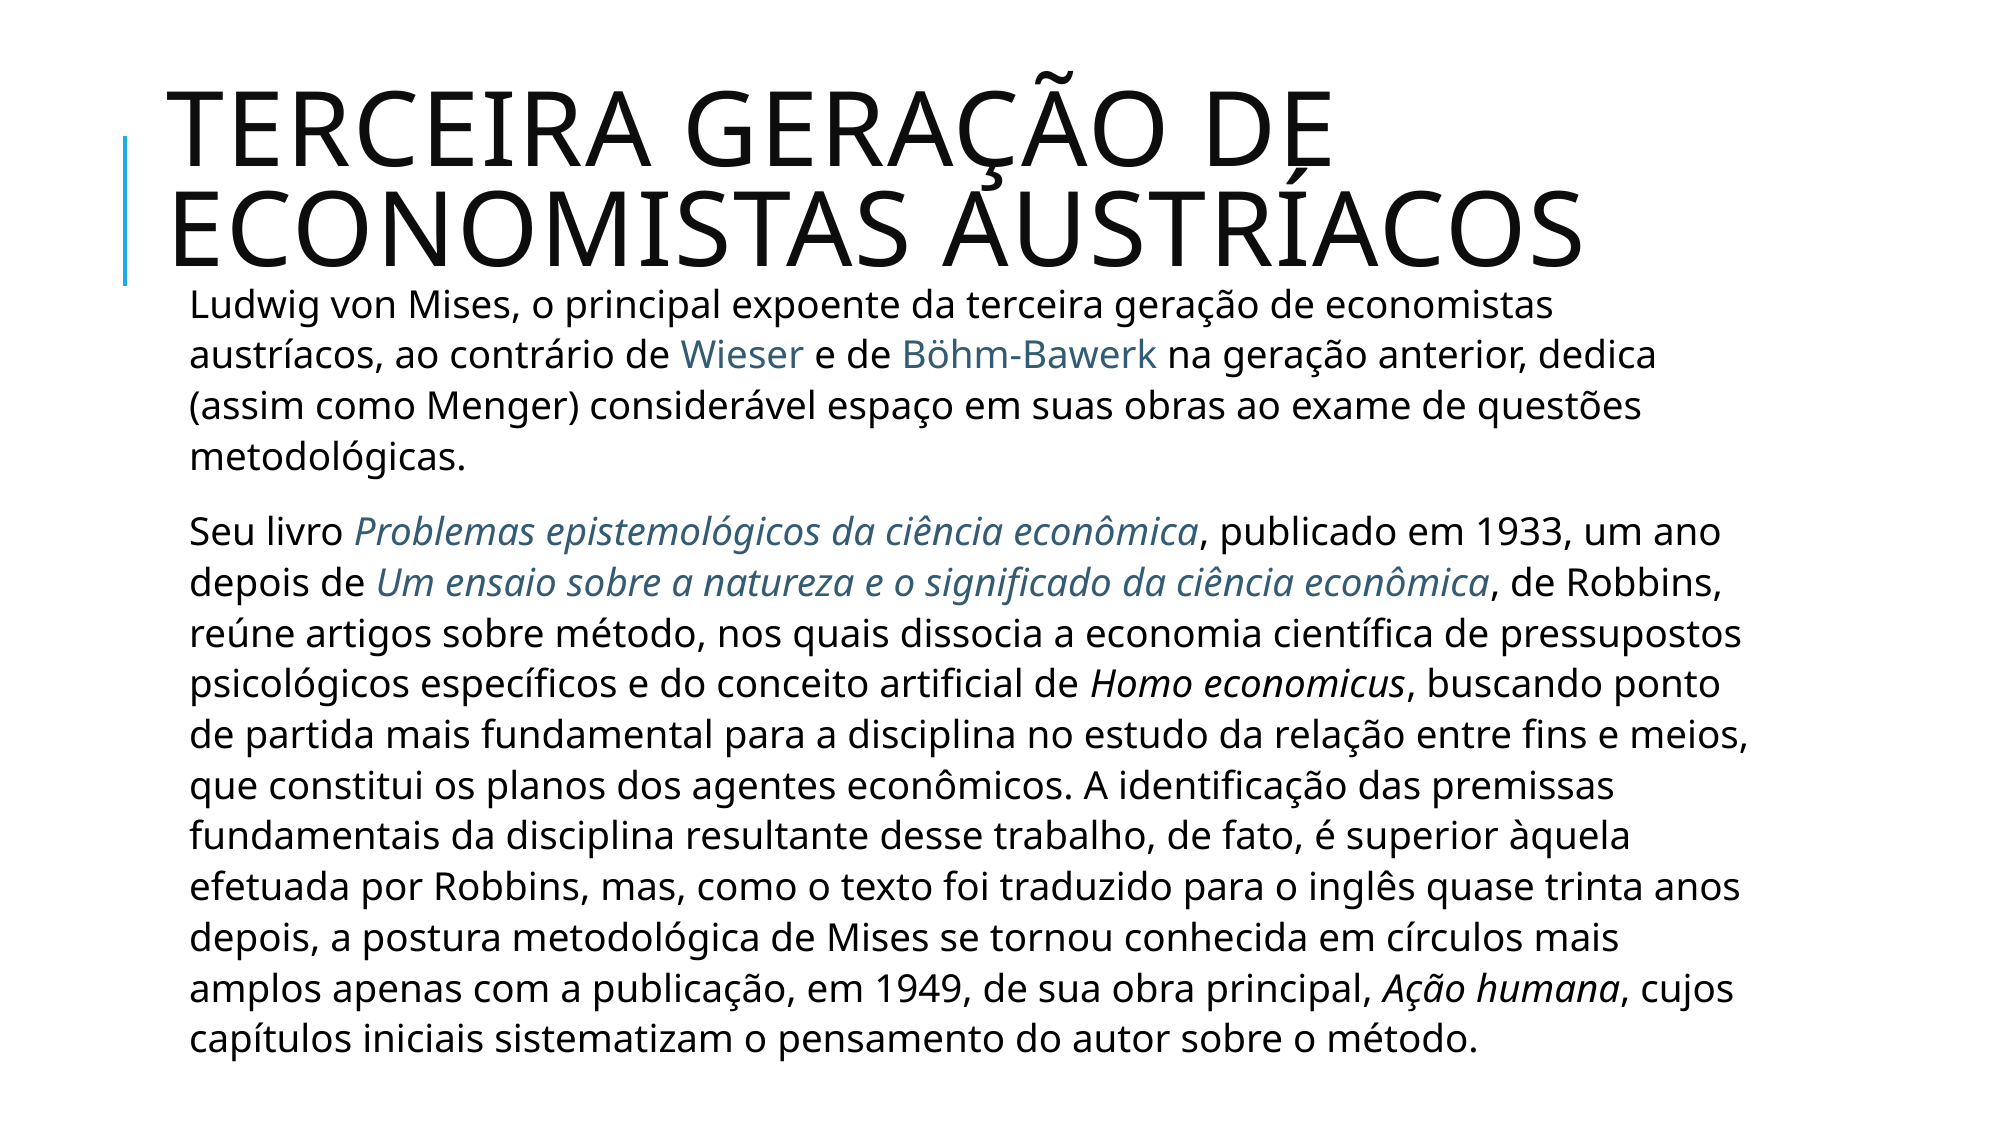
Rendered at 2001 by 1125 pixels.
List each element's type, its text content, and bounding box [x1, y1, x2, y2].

title terceira geração de economistas austríacos [151, 63, 1918, 310]
list Ludwig von Mises, o principal expoente da terceira geração de economistas austríacos, ao contrário de Wieser e de Böhm-Bawerk na geração anterior, dedica (assim como Menger) considerável espaço em suas obras ao exame de questões metodológicas. Seu livro Problemas epistemológicos da ciência econômica, publicado em 1933, um ano depois de Um ensaio sobre a natureza e o significado da ciência econômica, de Robbins, reúne artigos sobre método, nos quais dissocia a economia científica de pressupostos psicológicos específicos e do conceito artificial de Homo economicus, buscando ponto de partida mais fundamental para a disciplina no estudo da relação entre fins e meios, que constitui os planos dos agentes econômicos. A identificação das premissas fundamentais da disciplina resultante desse trabalho, de fato, é superior àquela efetuada por Robbins, mas, como o texto foi traduzido para o inglês quase trinta anos depois, a postura metodológica de Mises se tornou conhecida em círculos mais amplos apenas com a publicação, em 1949, de sua obra principal, Ação humana, cujos capítulos iniciais sistematizam o pensamento do autor sobre o método. [168, 267, 1763, 1084]
